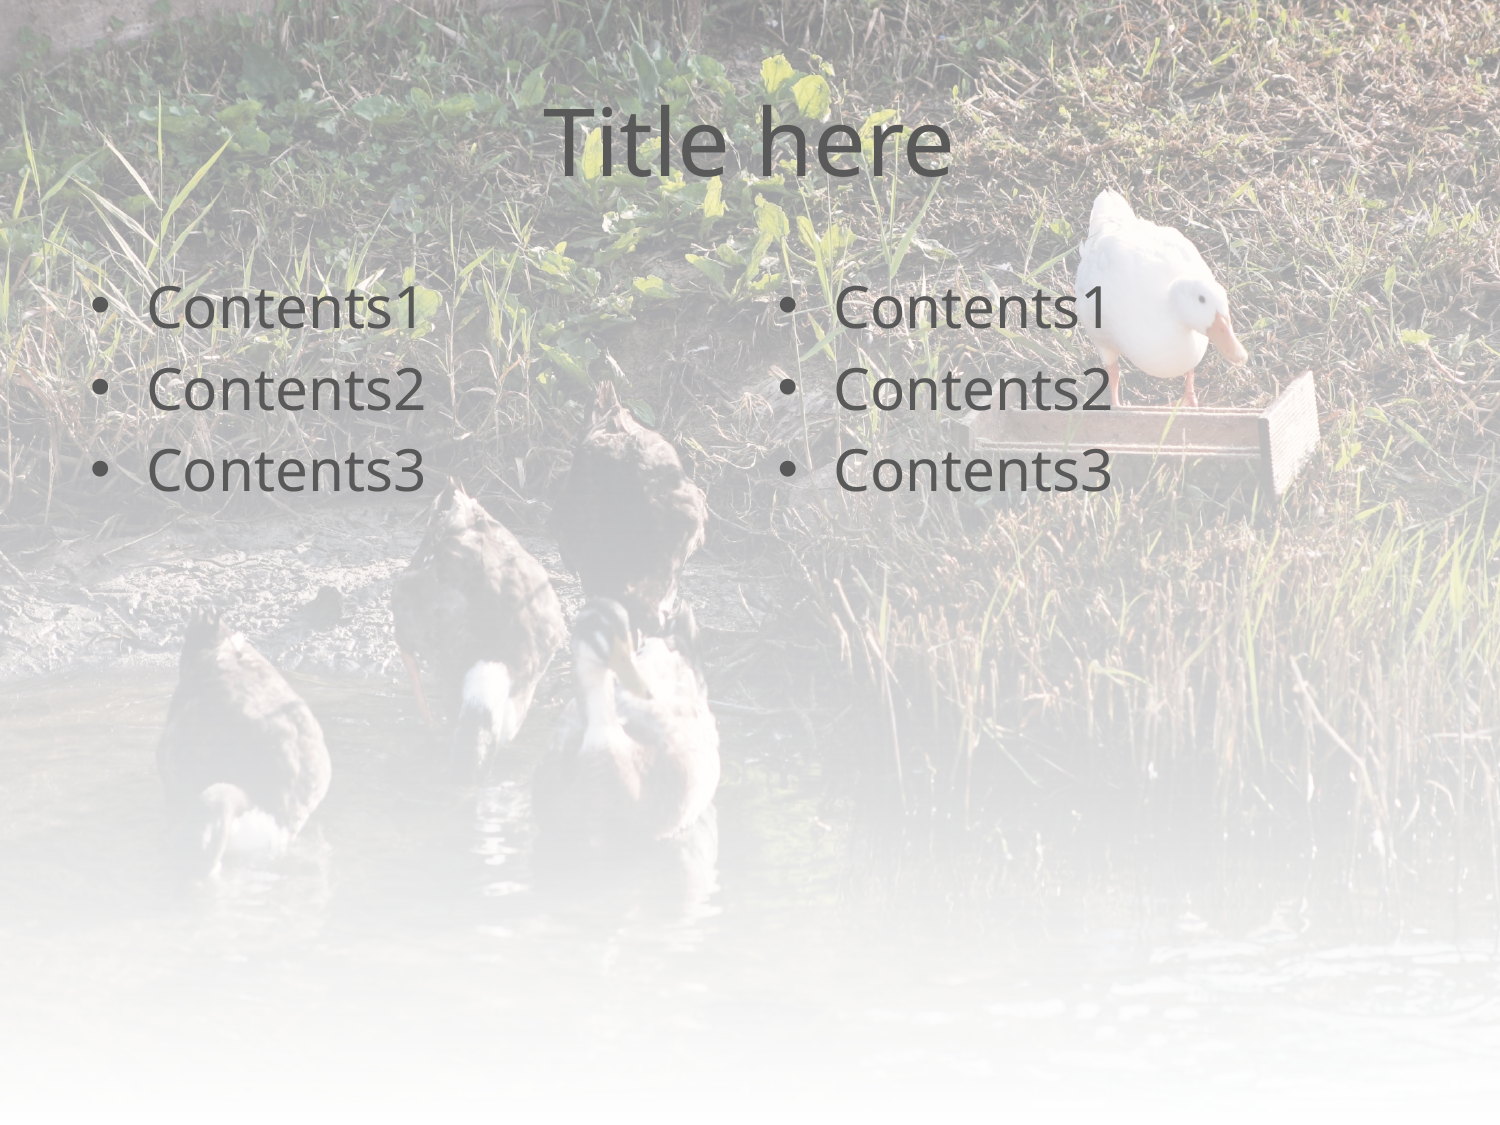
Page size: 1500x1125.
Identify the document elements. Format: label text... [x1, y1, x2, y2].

list Contents1 Contents2 Contents3 [75, 262, 738, 1005]
text_box [0, 0, 1500, 1125]
list Contents1 Contents2 Contents3 [762, 262, 1425, 1005]
title Title here [75, 45, 1425, 233]
